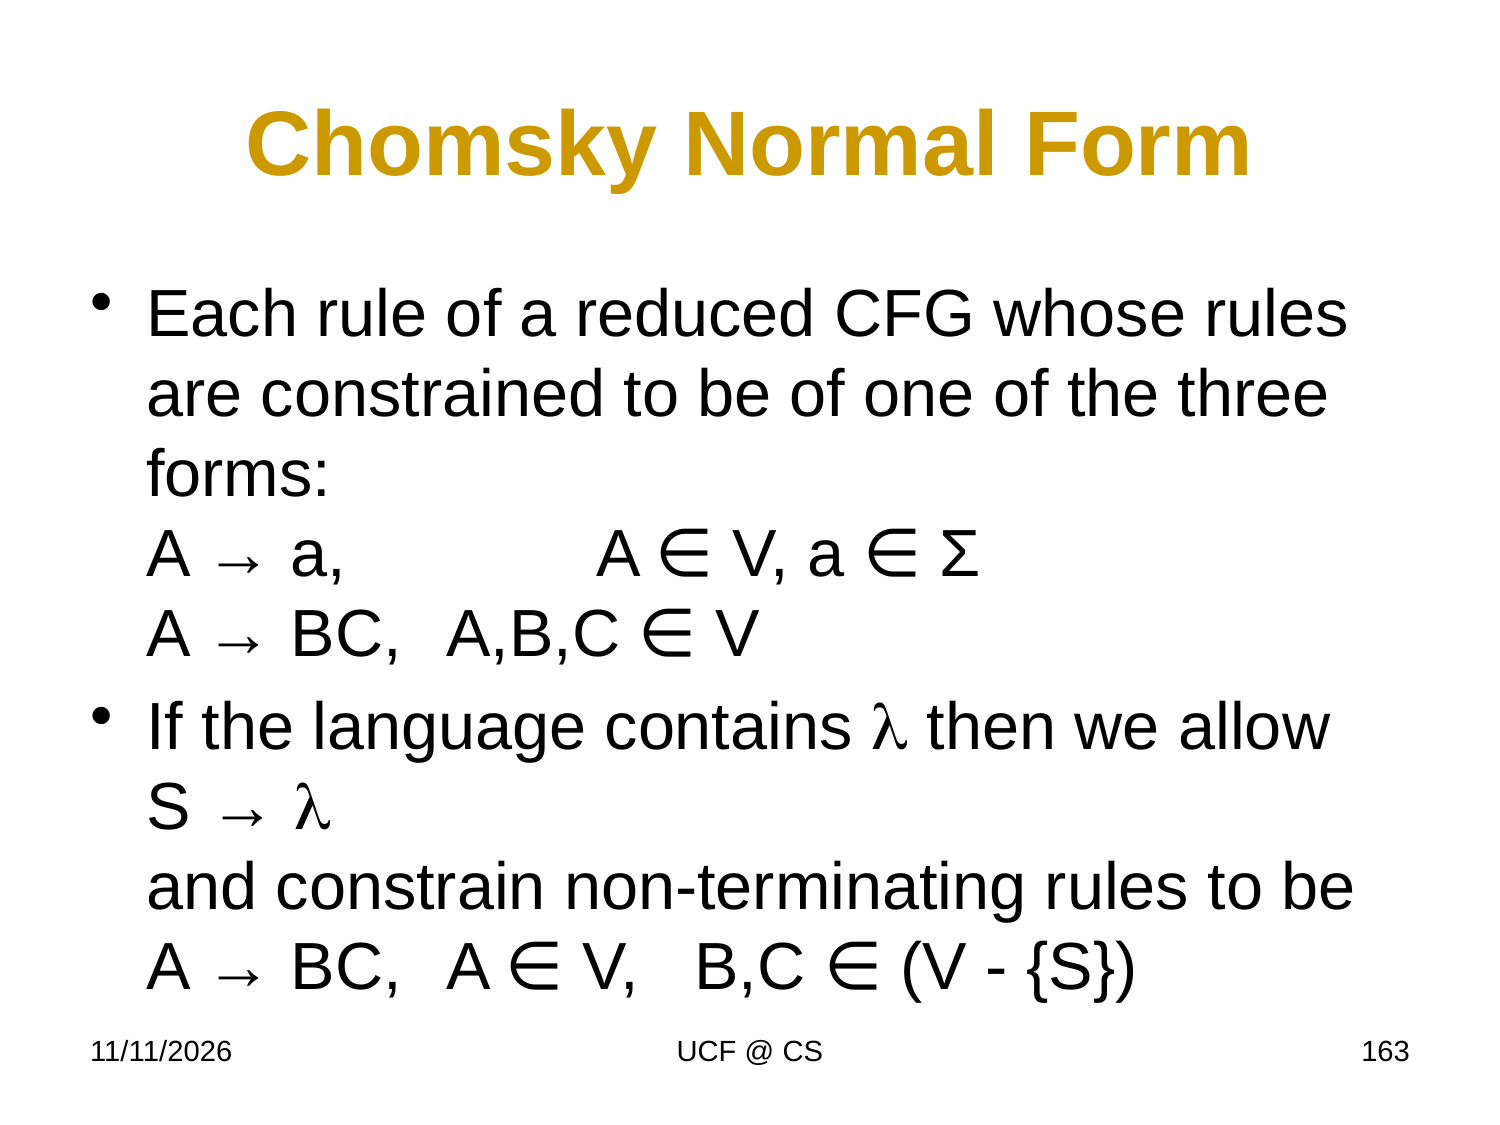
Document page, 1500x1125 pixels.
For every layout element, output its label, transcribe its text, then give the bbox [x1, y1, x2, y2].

list Each rule of a reduced CFG whose rules are constrained to be of one of the three forms: A → a, A ∈ V, a ∈ Σ A → BC, A,B,C ∈ V If the language contains l then we allow S → l and constrain non-terminating rules to be A → BC, A ∈ V, B,C ∈ (V - {S}) [75, 262, 1425, 1005]
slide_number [74, 1024, 426, 1103]
title Chomsky Normal Form [75, 45, 1425, 233]
footer UCF @ CS [512, 1024, 988, 1103]
slide_number 163 [1074, 1024, 1426, 1103]
